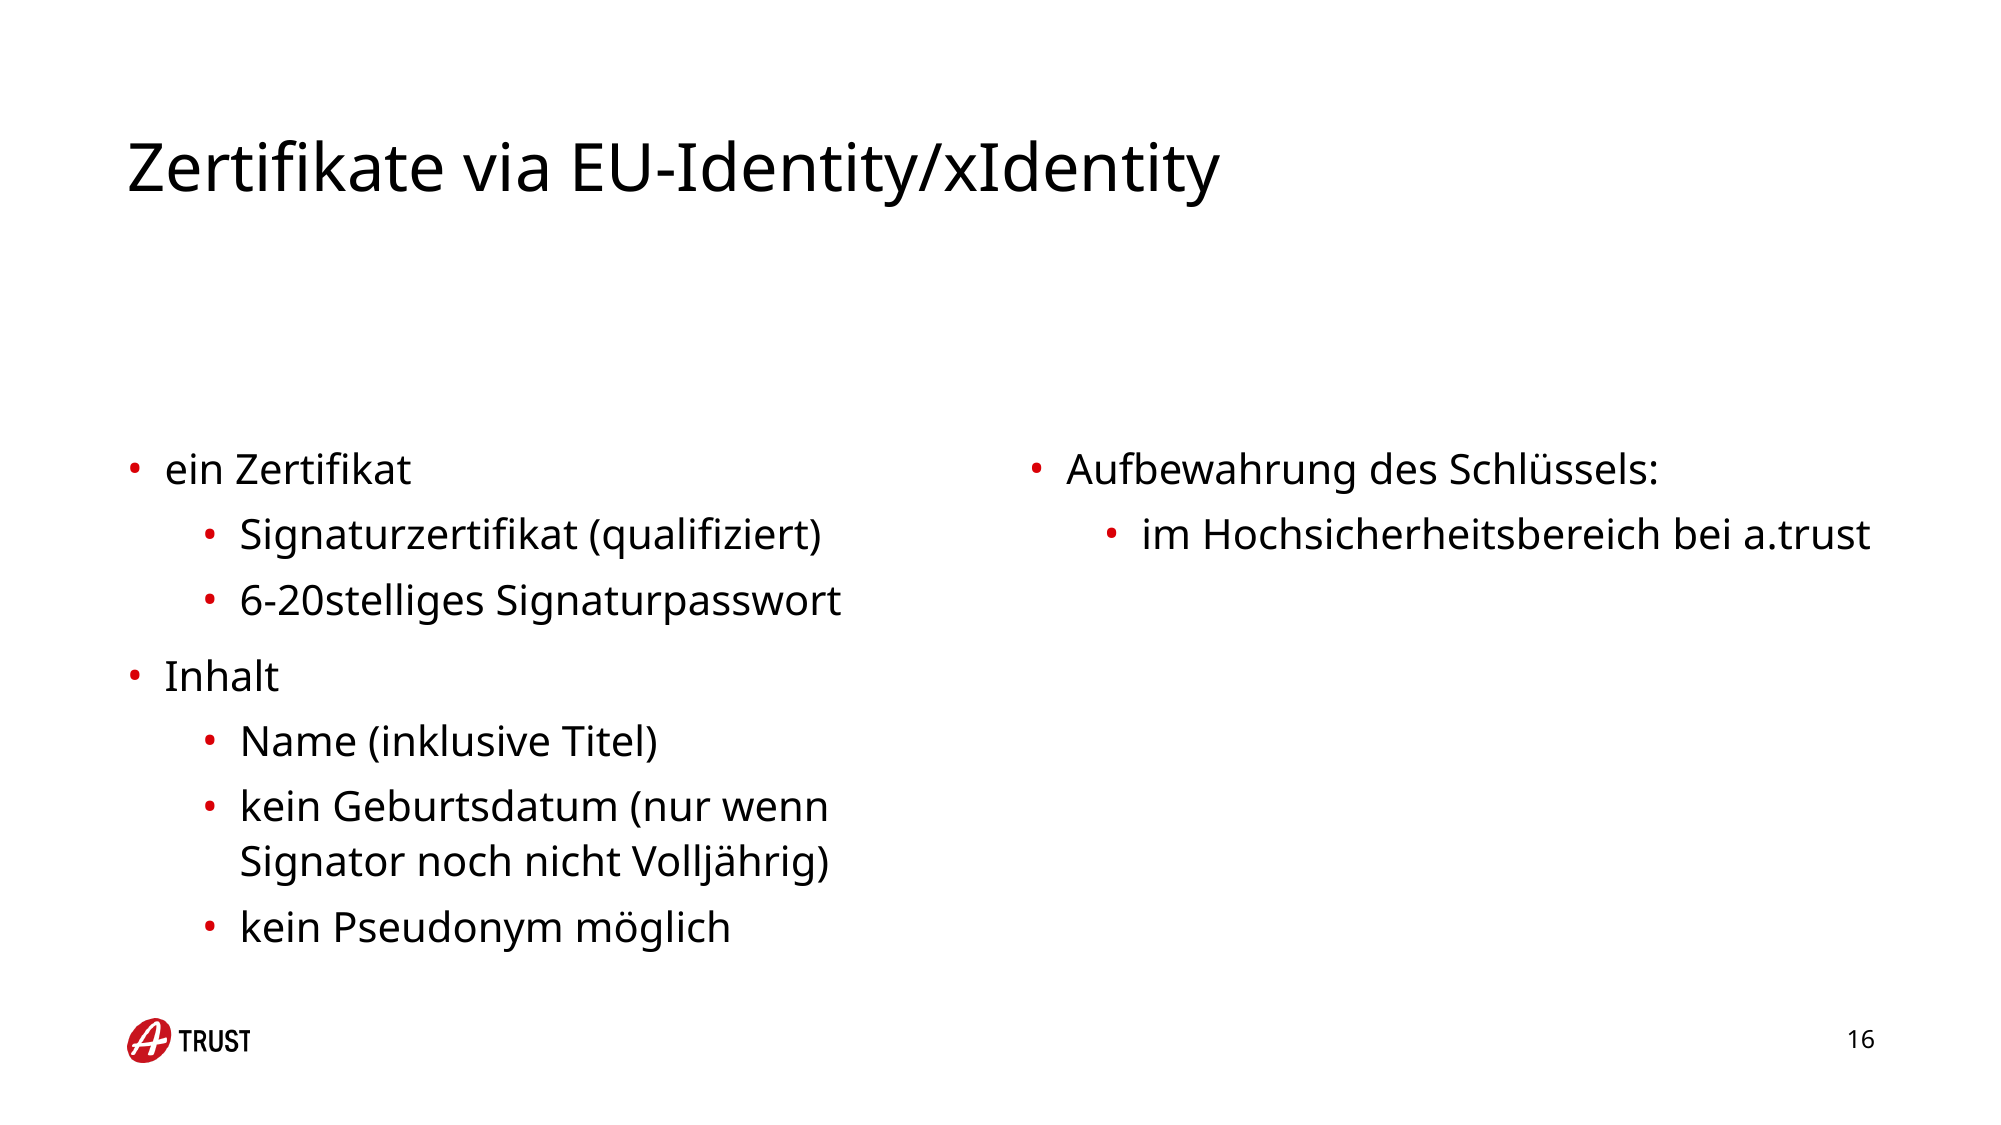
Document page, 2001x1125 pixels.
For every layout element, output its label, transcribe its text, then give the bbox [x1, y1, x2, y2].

list ein Zertifikat Signaturzertifikat (qualifiziert) 6-20stelliges Signaturpasswort Inhalt Name (inklusive Titel) kein Geburtsdatum (nur wenn Signator noch nicht Volljährig) kein Pseudonym möglich [127, 437, 971, 1000]
title Zertifikate via EU-Identity/xIdentity [127, 125, 1876, 313]
slide_number 16 [1625, 1018, 1876, 1063]
list Aufbewahrung des Schlüssels: im Hochsicherheitsbereich bei a.trust [1029, 437, 1876, 1000]
